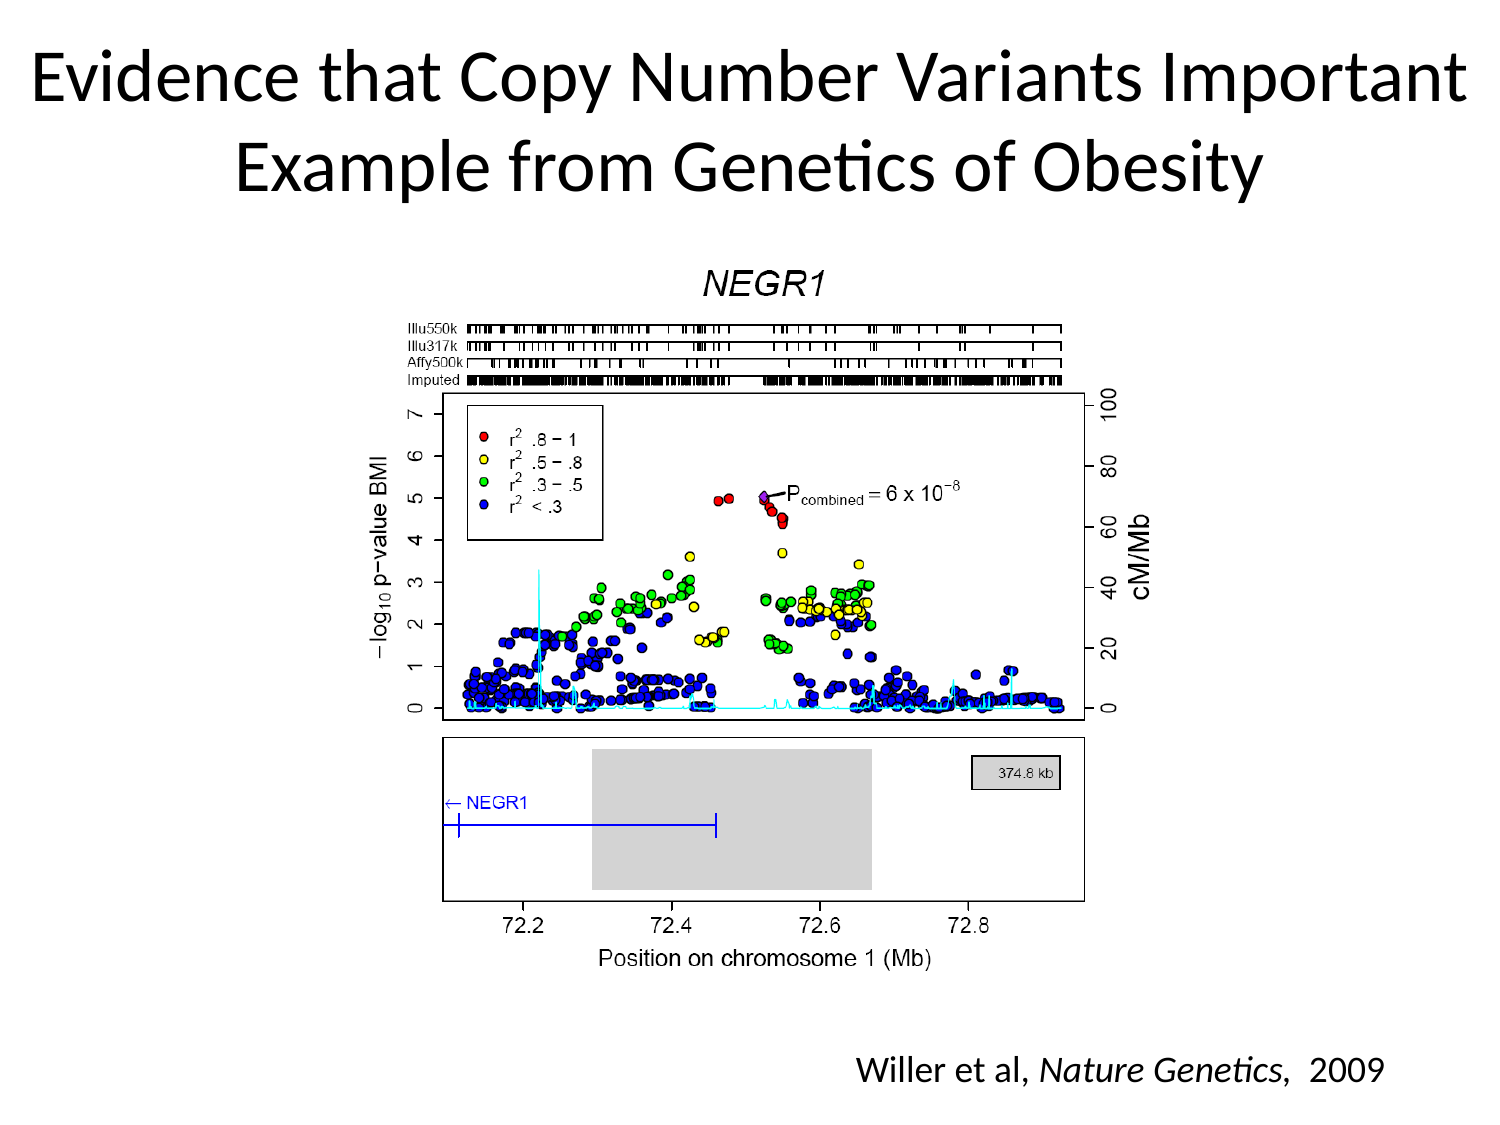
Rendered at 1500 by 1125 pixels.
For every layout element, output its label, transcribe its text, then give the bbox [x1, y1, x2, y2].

title Evidence that Copy Number Variants Important Example from Genetics of Obesity [0, 0, 1500, 233]
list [330, 262, 1170, 1006]
text_box Willer et al, Nature Genetics, 2009 [841, 1037, 1401, 1098]
